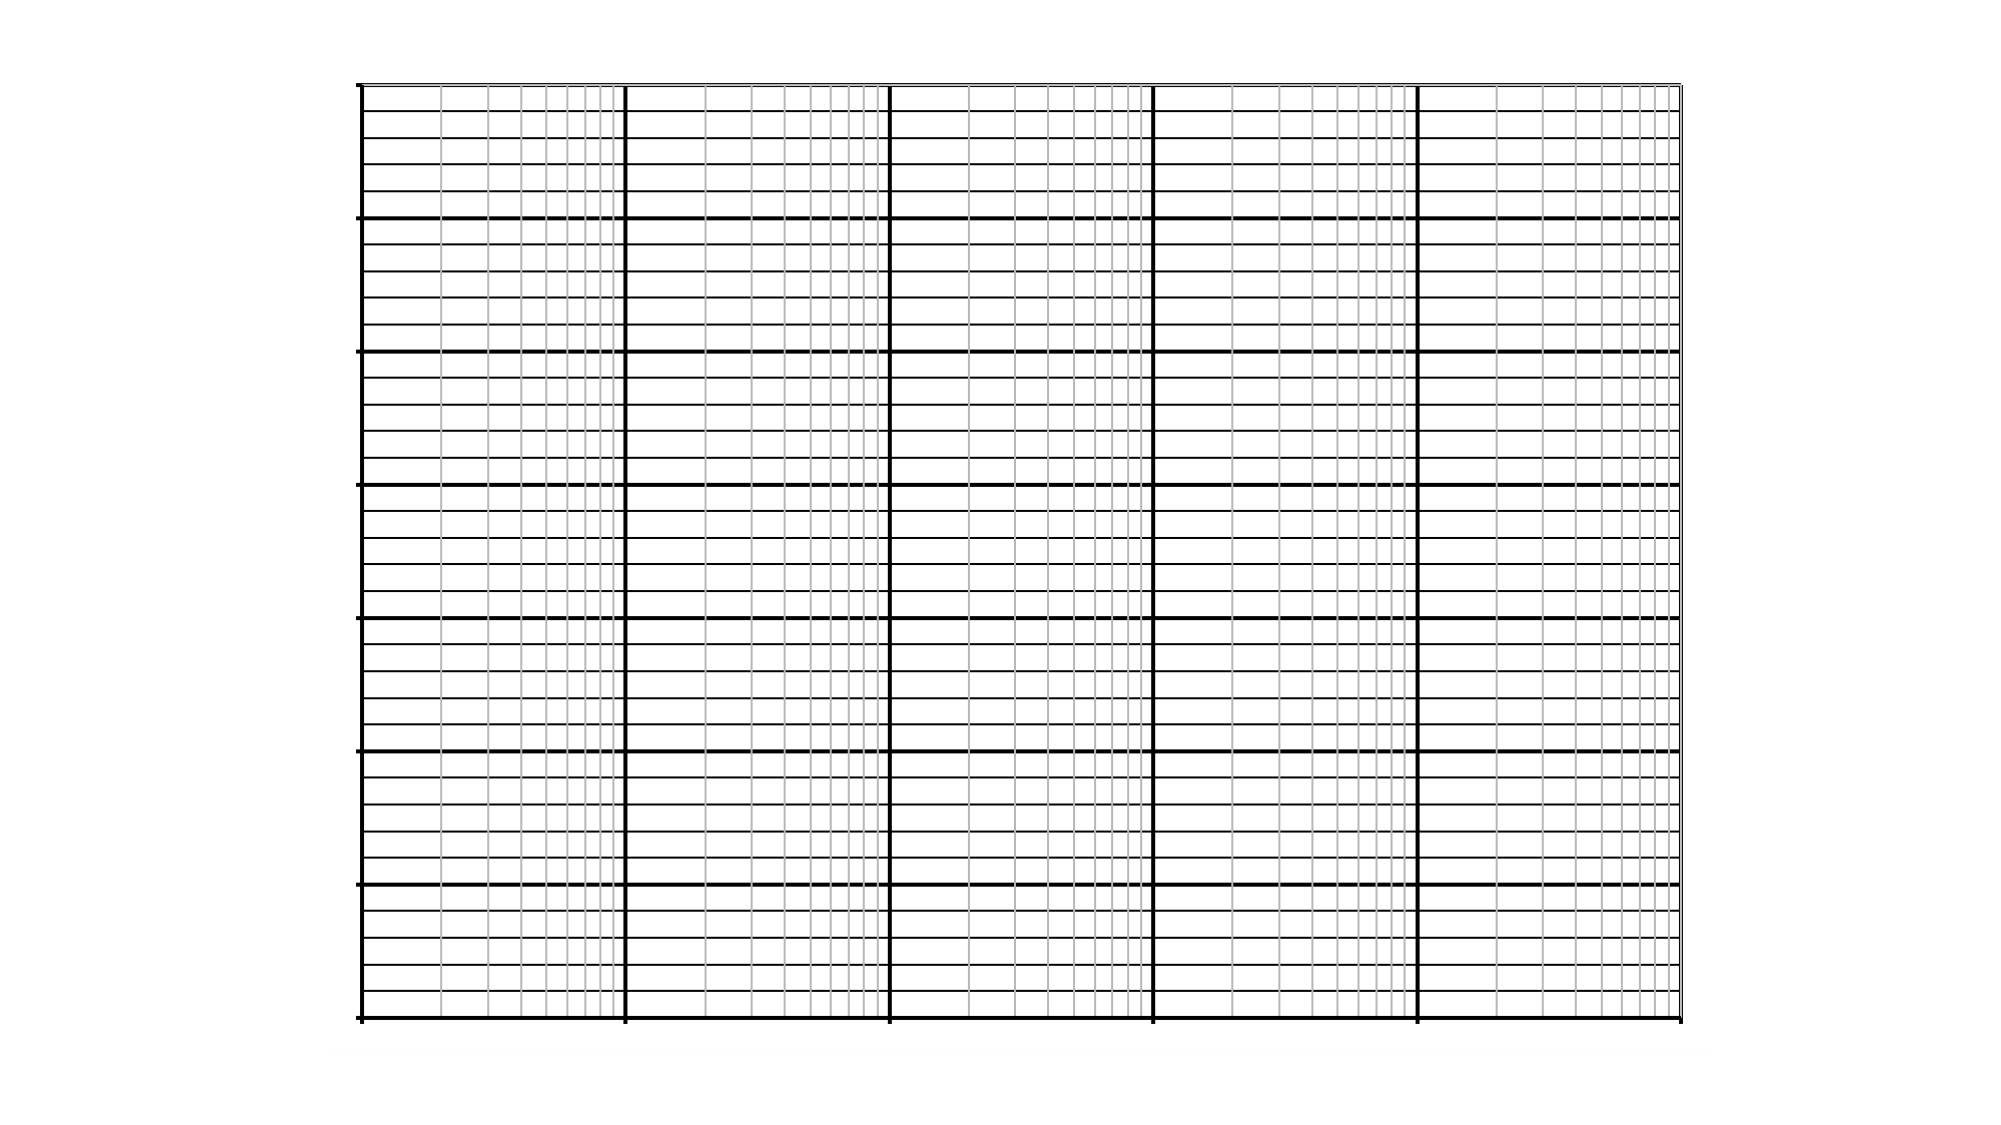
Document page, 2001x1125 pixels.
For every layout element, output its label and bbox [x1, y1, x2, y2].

picture [324, 49, 1713, 1053]
